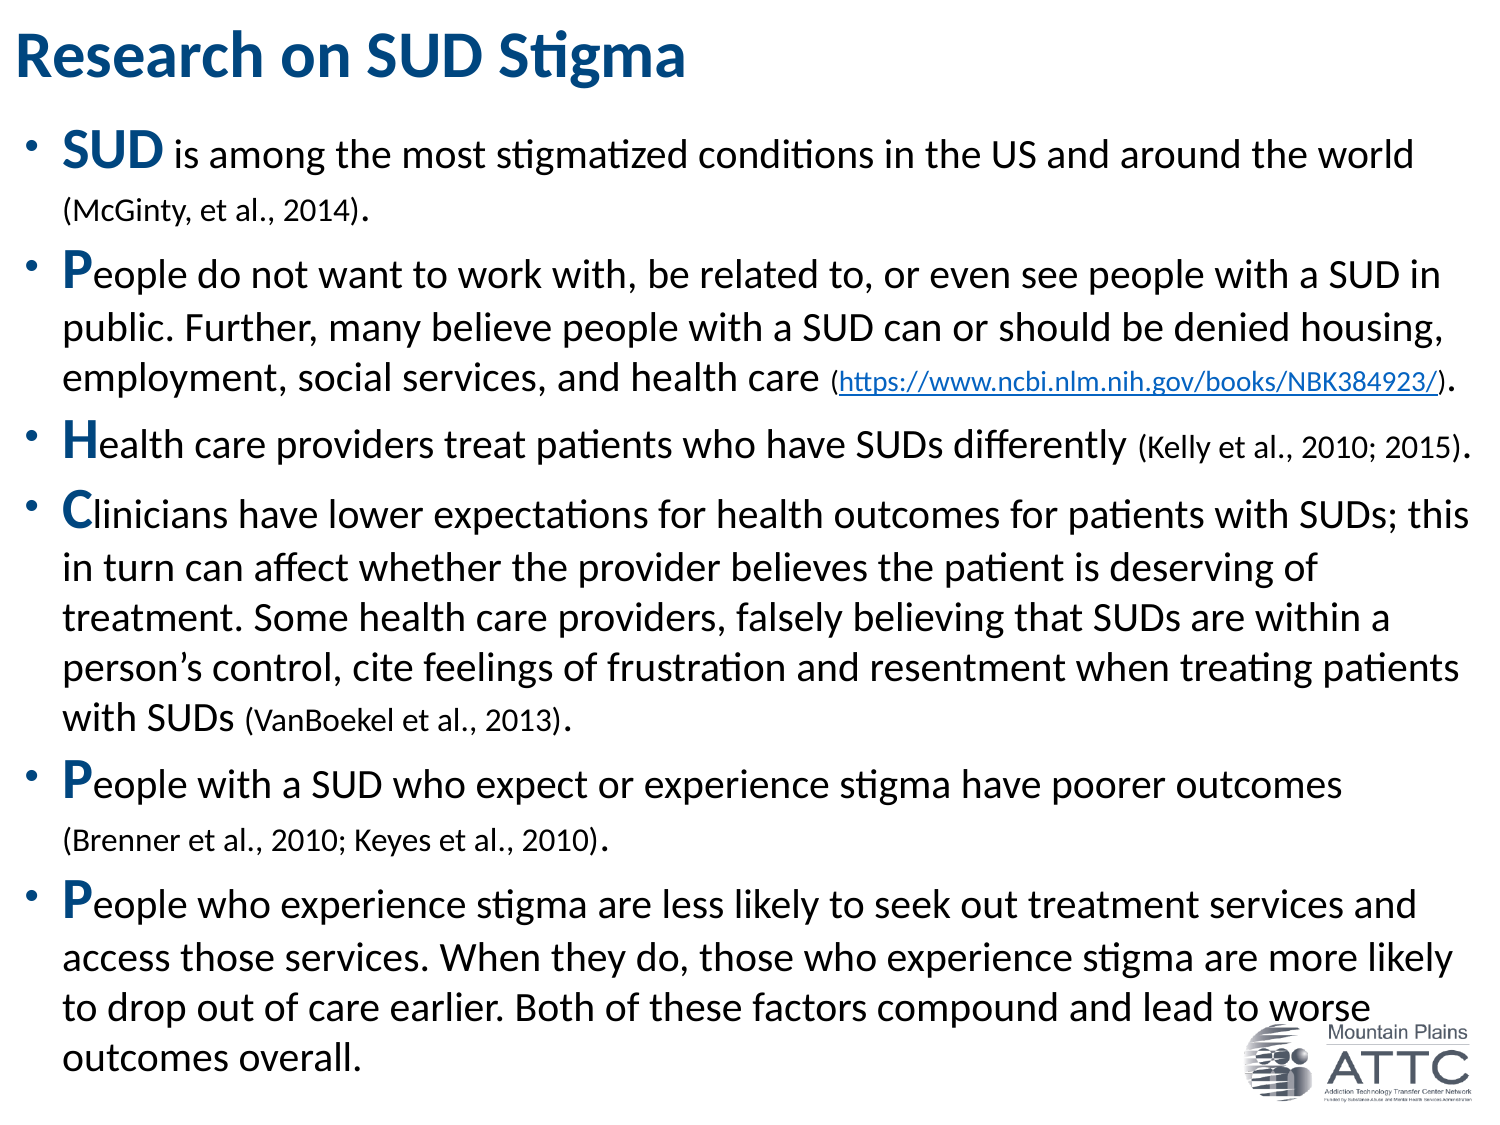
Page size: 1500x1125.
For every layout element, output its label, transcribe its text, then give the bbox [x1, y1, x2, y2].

title Research on SUD Stigma [0, 0, 1500, 113]
picture [1240, 1016, 1474, 1107]
list SUD is among the most stigmatized conditions in the US and around the world (McGinty, et al., 2014). People do not want to work with, be related to, or even see people with a SUD in public. Further, many believe people with a SUD can or should be denied housing, employment, social services, and health care (https://www.ncbi.nlm.nih.gov/books/NBK384923/). Health care providers treat patients who have SUDs differently (Kelly et al., 2010; 2015). Clinicians have lower expectations for health outcomes for patients with SUDs; this in turn can affect whether the provider believes the patient is deserving of treatment. Some health care providers, falsely believing that SUDs are within a person’s control, cite feelings of frustration and resentment when treating patients with SUDs (VanBoekel et al., 2013). People with a SUD who expect or experience stigma have poorer outcomes (Brenner et al., 2010; Keyes et al., 2010). People who experience stigma are less likely to seek out treatment services and access those services. When they do, those who experience stigma are more likely to drop out of care earlier. Both of these factors compound and lead to worse outcomes overall. [9, 102, 1500, 1119]
